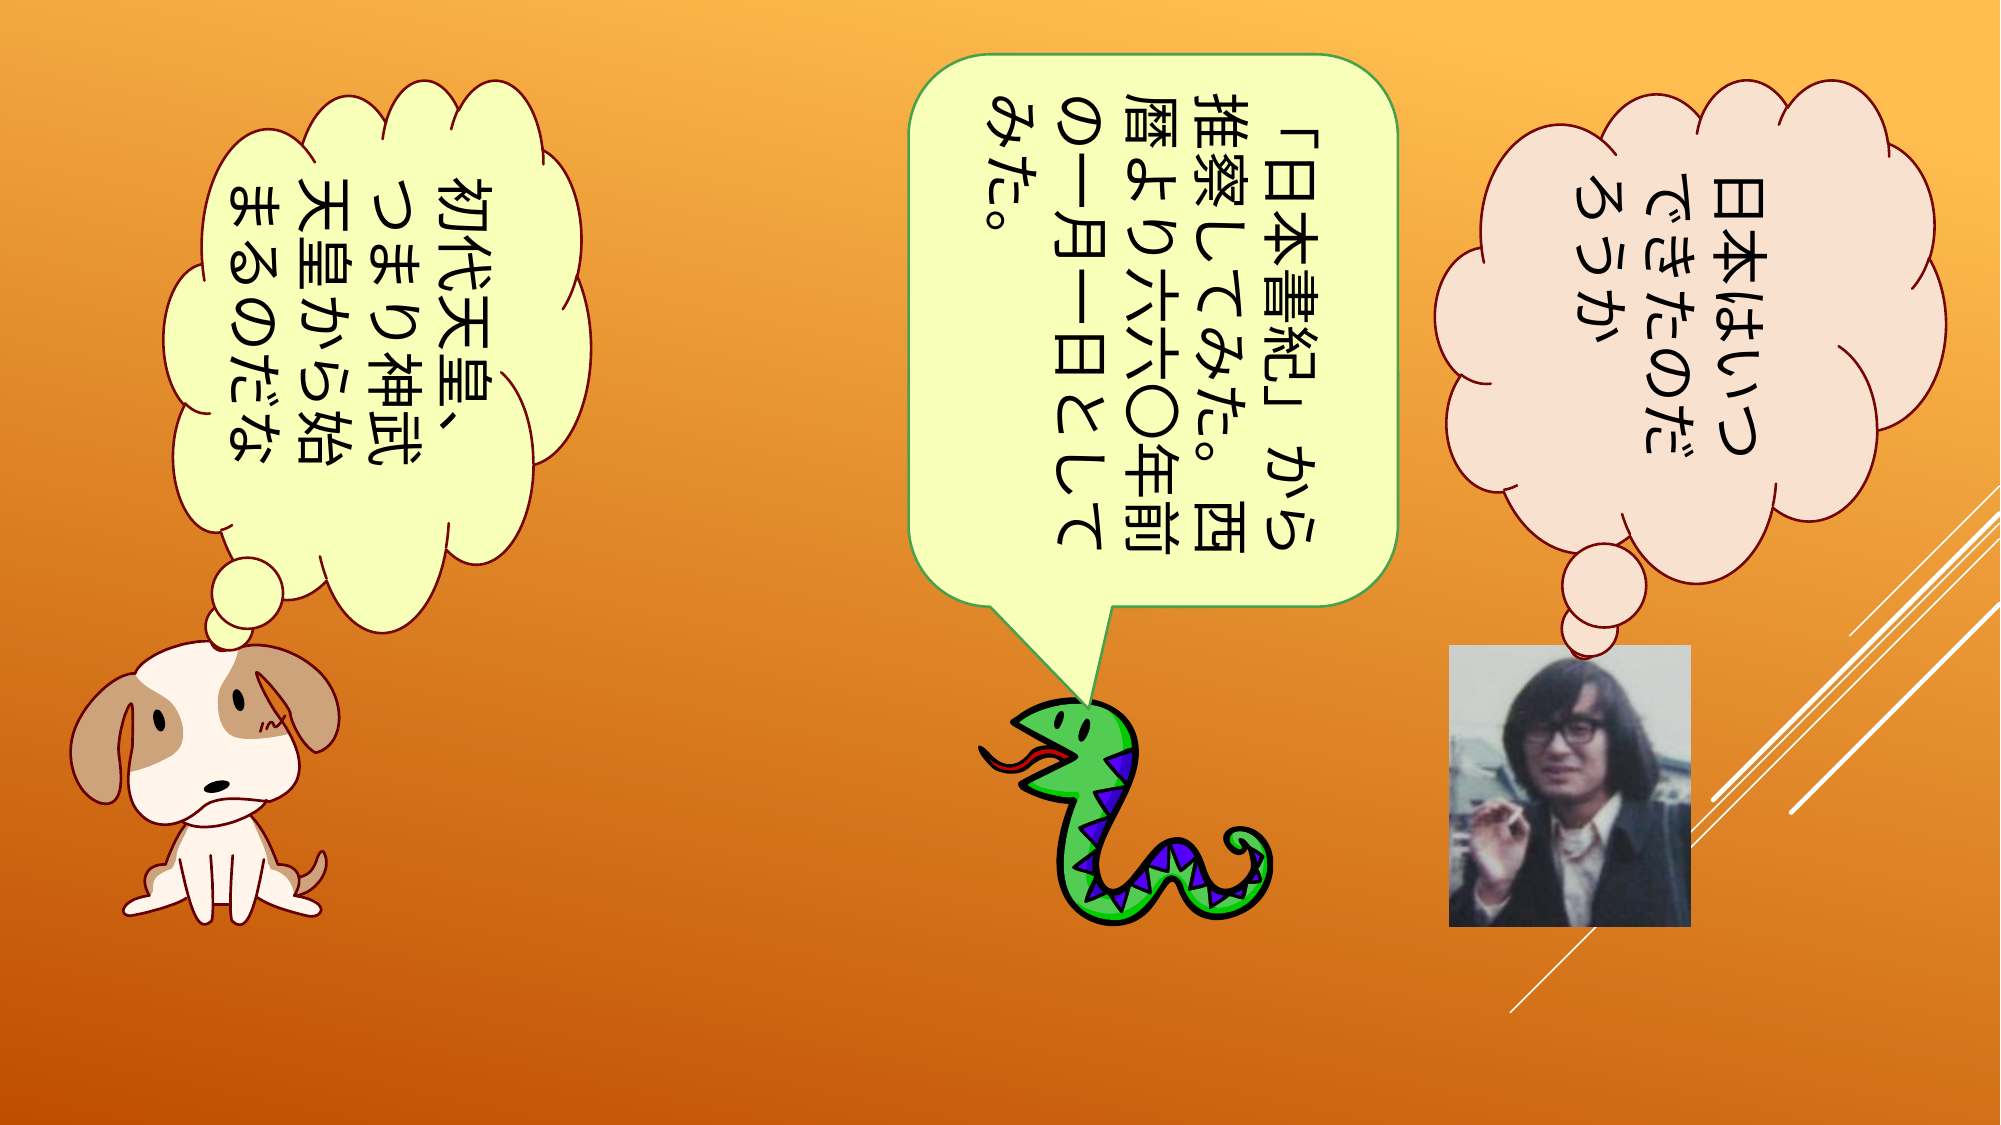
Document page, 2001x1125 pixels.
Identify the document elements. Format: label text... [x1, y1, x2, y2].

text_box 初代天皇、つまり神武天皇から始まるのだな [161, 79, 593, 639]
picture [69, 639, 342, 927]
picture [977, 697, 1274, 927]
text_box 日本はいつできたのだろうか [1433, 79, 1948, 645]
text_box 「日本書紀」から推察してみた。西暦より六六〇年前の一月一日としてみた。 [907, 52, 1400, 697]
picture [1449, 645, 1691, 927]
